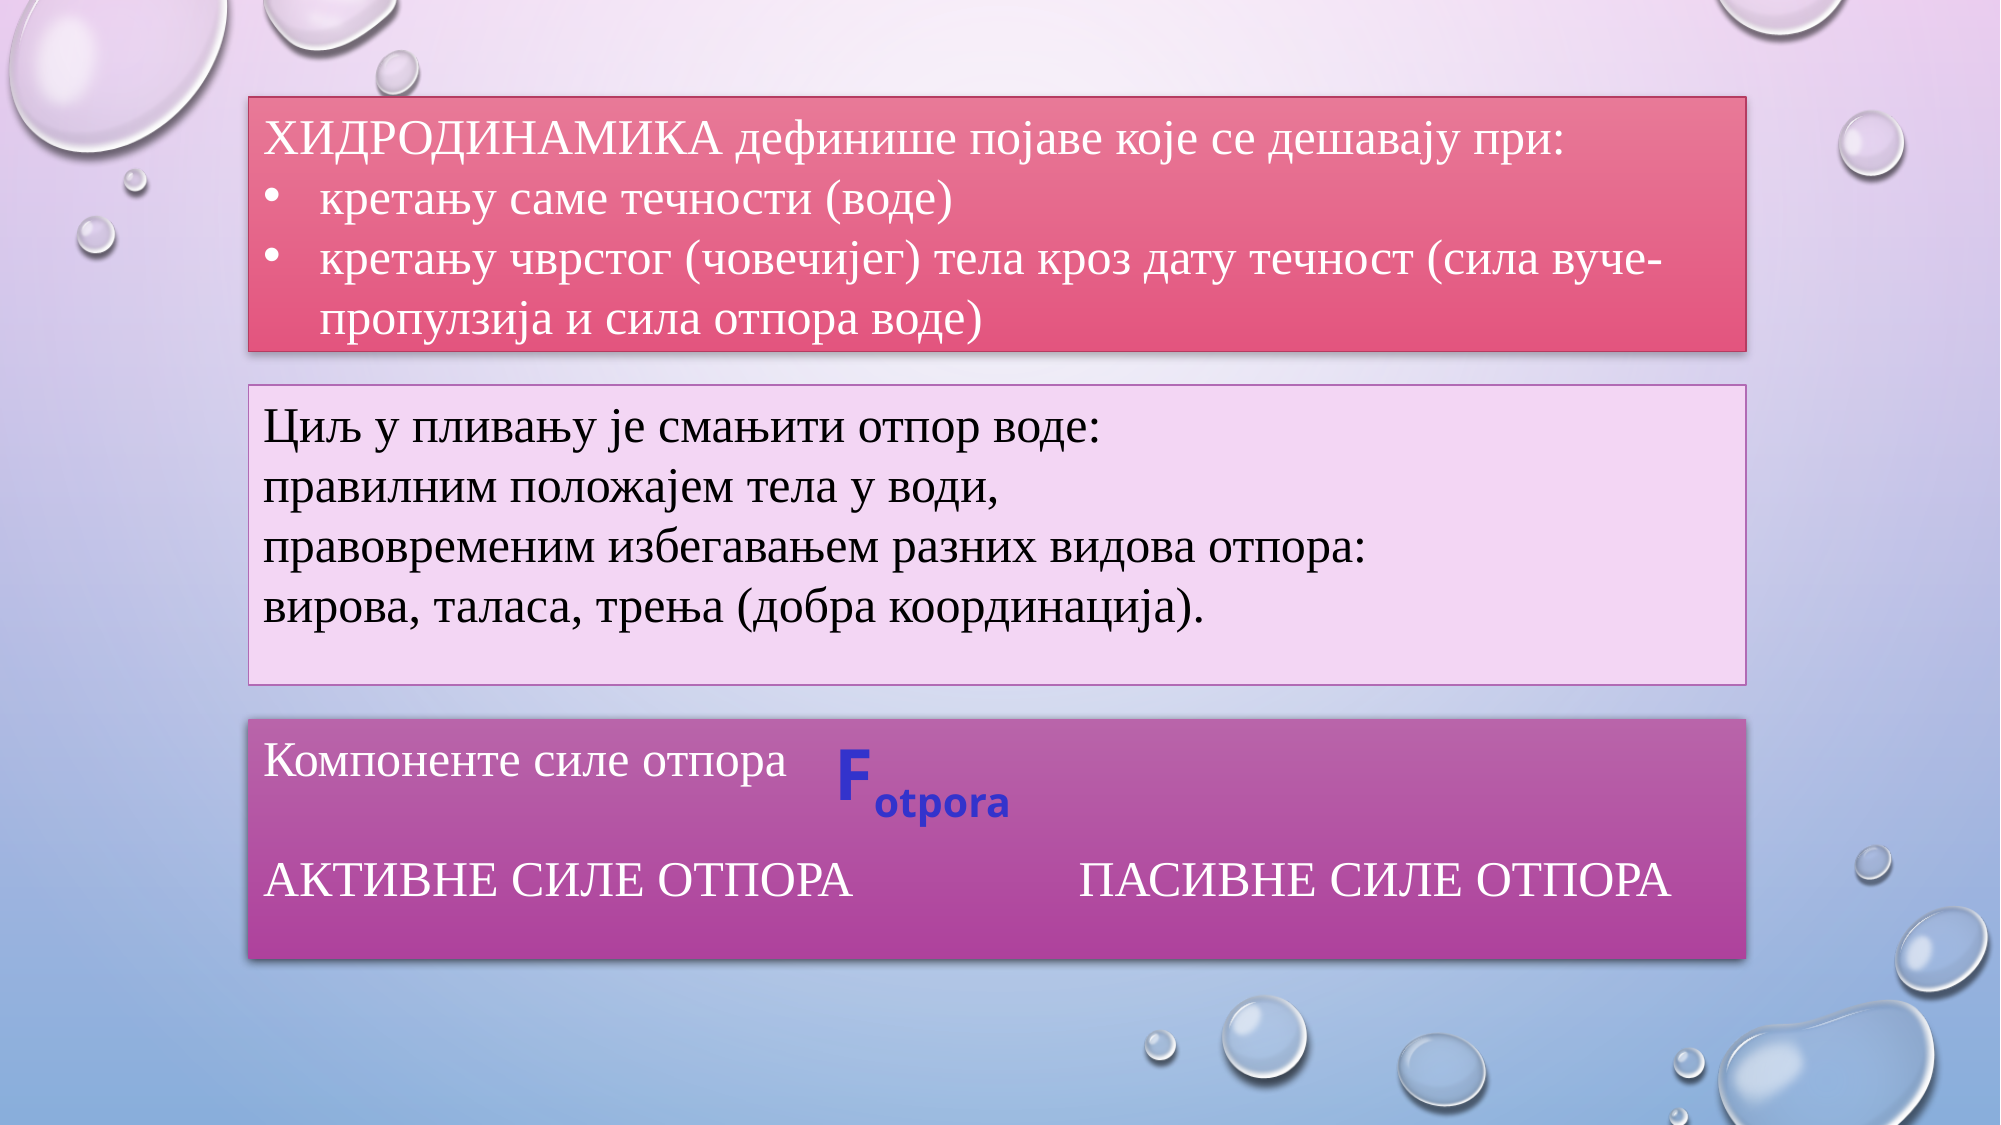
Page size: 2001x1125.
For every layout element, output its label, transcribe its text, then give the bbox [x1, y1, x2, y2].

text_box ХИДРОДИНАМИКА дефинише појаве које се дешавају при: кретању саме течности (воде) кретању чврстог (човечијег) тела кроз дату течност (сила вуче- пропулзија и сила отпора воде) [248, 96, 1747, 352]
text_box Циљ у пливању је смањити отпор воде: правилним положајем тела у води, правовременим избегавањем разних видова отпора: вирова, таласа, трења (добра координација). [248, 384, 1747, 686]
picture [0, 0, 2000, 1125]
text_box Компоненте силе отпора АКТИВНЕ СИЛЕ ОТПОРА ПАСИВНЕ СИЛЕ ОТПОРА [248, 719, 1747, 959]
text_box Fotpora [812, 721, 1034, 834]
